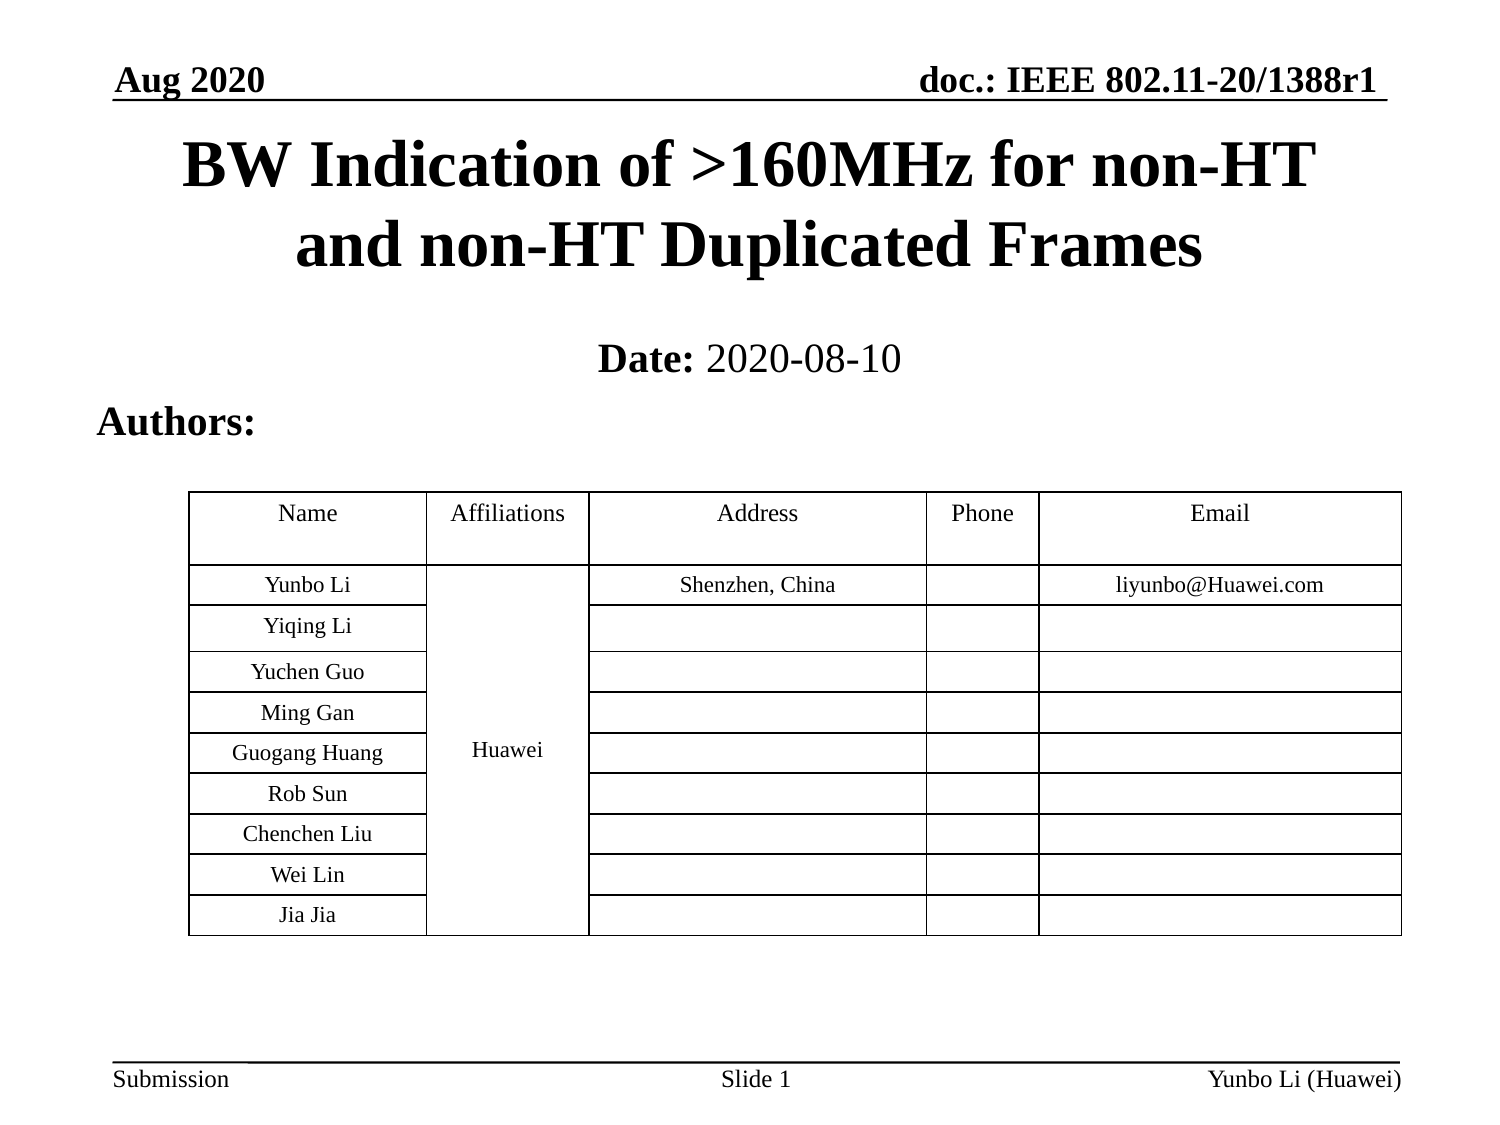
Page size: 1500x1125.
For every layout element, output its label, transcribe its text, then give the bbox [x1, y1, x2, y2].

table_cell [927, 896, 1038, 935]
table_cell [1040, 855, 1401, 894]
table_cell [590, 734, 926, 772]
table_cell [1040, 734, 1401, 772]
table_cell [1040, 815, 1401, 853]
table_cell [590, 774, 926, 813]
table_cell [1040, 774, 1401, 813]
table_cell [927, 566, 1038, 604]
table_cell [1040, 606, 1401, 651]
table_cell [590, 815, 926, 853]
table_cell [927, 815, 1038, 853]
table_header Address [590, 493, 926, 564]
table_cell [590, 855, 926, 894]
table_cell [927, 774, 1038, 813]
table_header Affiliations [427, 493, 588, 564]
table_cell [927, 606, 1038, 651]
table_cell [590, 606, 926, 651]
table_cell [927, 734, 1038, 772]
table_cell Ming Gan [190, 693, 426, 732]
table_cell Shenzhen, China [590, 566, 926, 604]
table_cell Yuchen Guo [190, 652, 426, 691]
table_cell Huawei [427, 566, 588, 935]
table_cell [1040, 693, 1401, 732]
list Date: 2020-08-10 [112, 323, 1388, 386]
table_cell [927, 652, 1038, 691]
table_cell [927, 855, 1038, 894]
table_cell Chenchen Liu [190, 815, 426, 853]
table_cell Yiqing Li [190, 606, 426, 651]
slide_number Slide 1 [712, 1061, 800, 1093]
table_cell [1040, 652, 1401, 691]
table_header Email [1040, 493, 1401, 564]
table_cell [590, 652, 926, 691]
table_cell liyunbo@Huawei.com [1040, 566, 1401, 604]
title BW Indication of >160MHz for non-HT and non-HT Duplicated Frames [112, 112, 1388, 288]
table_cell [590, 896, 926, 935]
text_box Authors: [81, 385, 319, 449]
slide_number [114, 54, 268, 101]
table_header Phone [927, 493, 1038, 564]
table_cell Guogang Huang [190, 734, 426, 772]
table_cell [590, 693, 926, 732]
table_cell Wei Lin [190, 855, 426, 894]
table_cell Rob Sun [190, 774, 426, 813]
table_cell [1040, 896, 1401, 935]
table_cell [927, 693, 1038, 732]
table_cell Yunbo Li [190, 566, 426, 604]
table_header Name [190, 493, 426, 564]
footer Yunbo Li (Huawei) [1204, 1061, 1402, 1093]
table_cell Jia Jia [190, 896, 426, 935]
